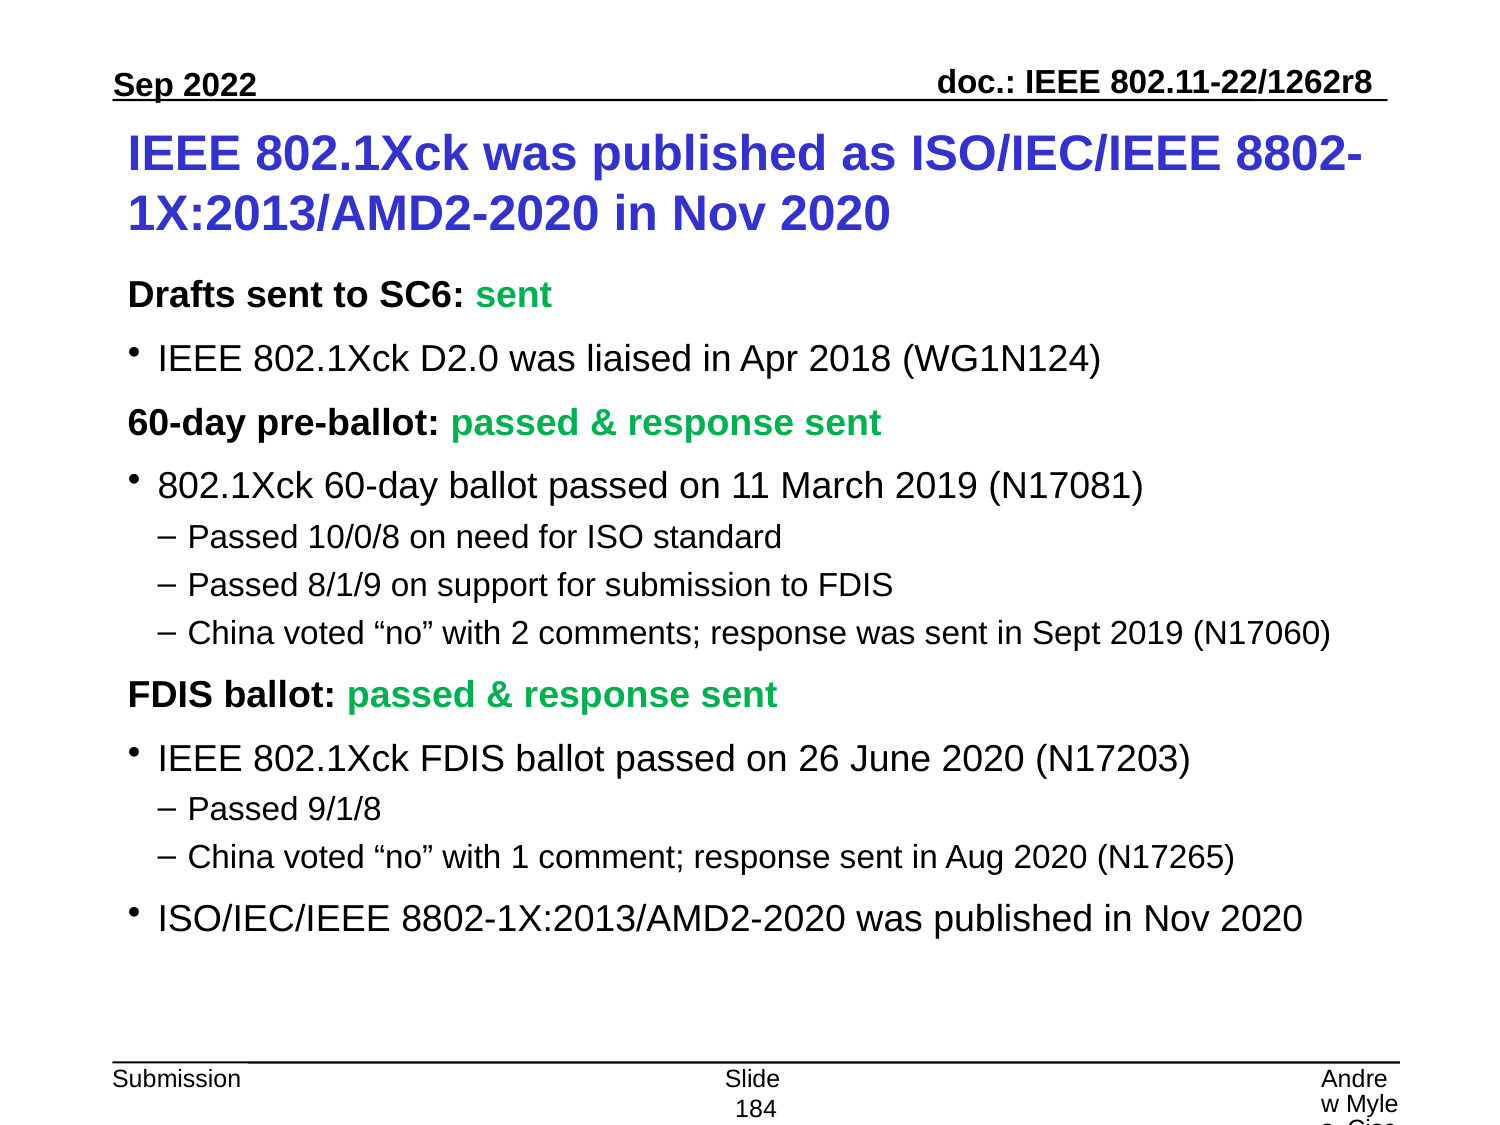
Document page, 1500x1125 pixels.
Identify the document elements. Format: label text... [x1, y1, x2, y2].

slide_number Slide 184 [709, 1061, 803, 1093]
title IEEE 802.1Xck was published as ISO/IEC/IEEE 8802-1X:2013/AMD2-2020 in Nov 2020 [112, 112, 1388, 262]
list Drafts sent to SC6: sent IEEE 802.1Xck D2.0 was liaised in Apr 2018 (WG1N124) 60-day pre-ballot: passed & response sent 802.1Xck 60-day ballot passed on 11 March 2019 (N17081) Passed 10/0/8 on need for ISO standard Passed 8/1/9 on support for submission to FDIS China voted “no” with 2 comments; response was sent in Sept 2019 (N17060) FDIS ballot: passed & response sent IEEE 802.1Xck FDIS ballot passed on 26 June 2020 (N17203) Passed 9/1/8 China voted “no” with 1 comment; response sent in Aug 2020 (N17265) ISO/IEC/IEEE 8802-1X:2013/AMD2-2020 was published in Nov 2020 [112, 262, 1388, 938]
footer Andrew Myles, Cisco [1320, 1061, 1402, 1093]
